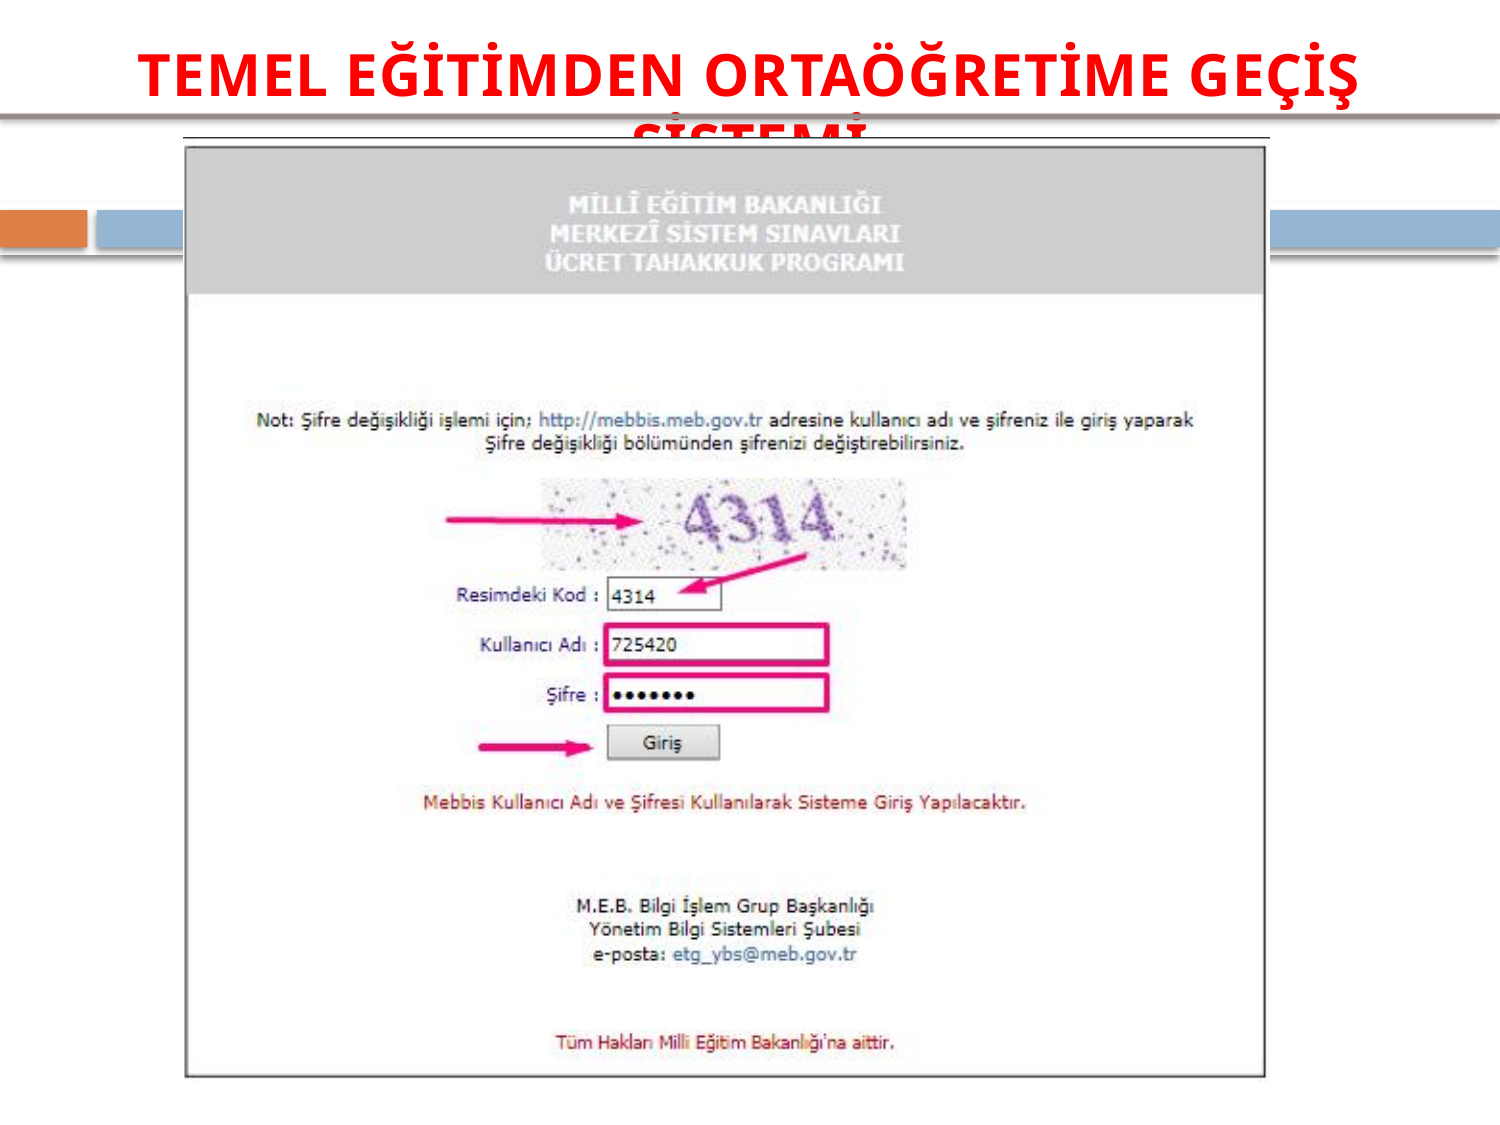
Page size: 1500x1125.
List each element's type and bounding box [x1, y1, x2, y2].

picture [182, 136, 1270, 1083]
